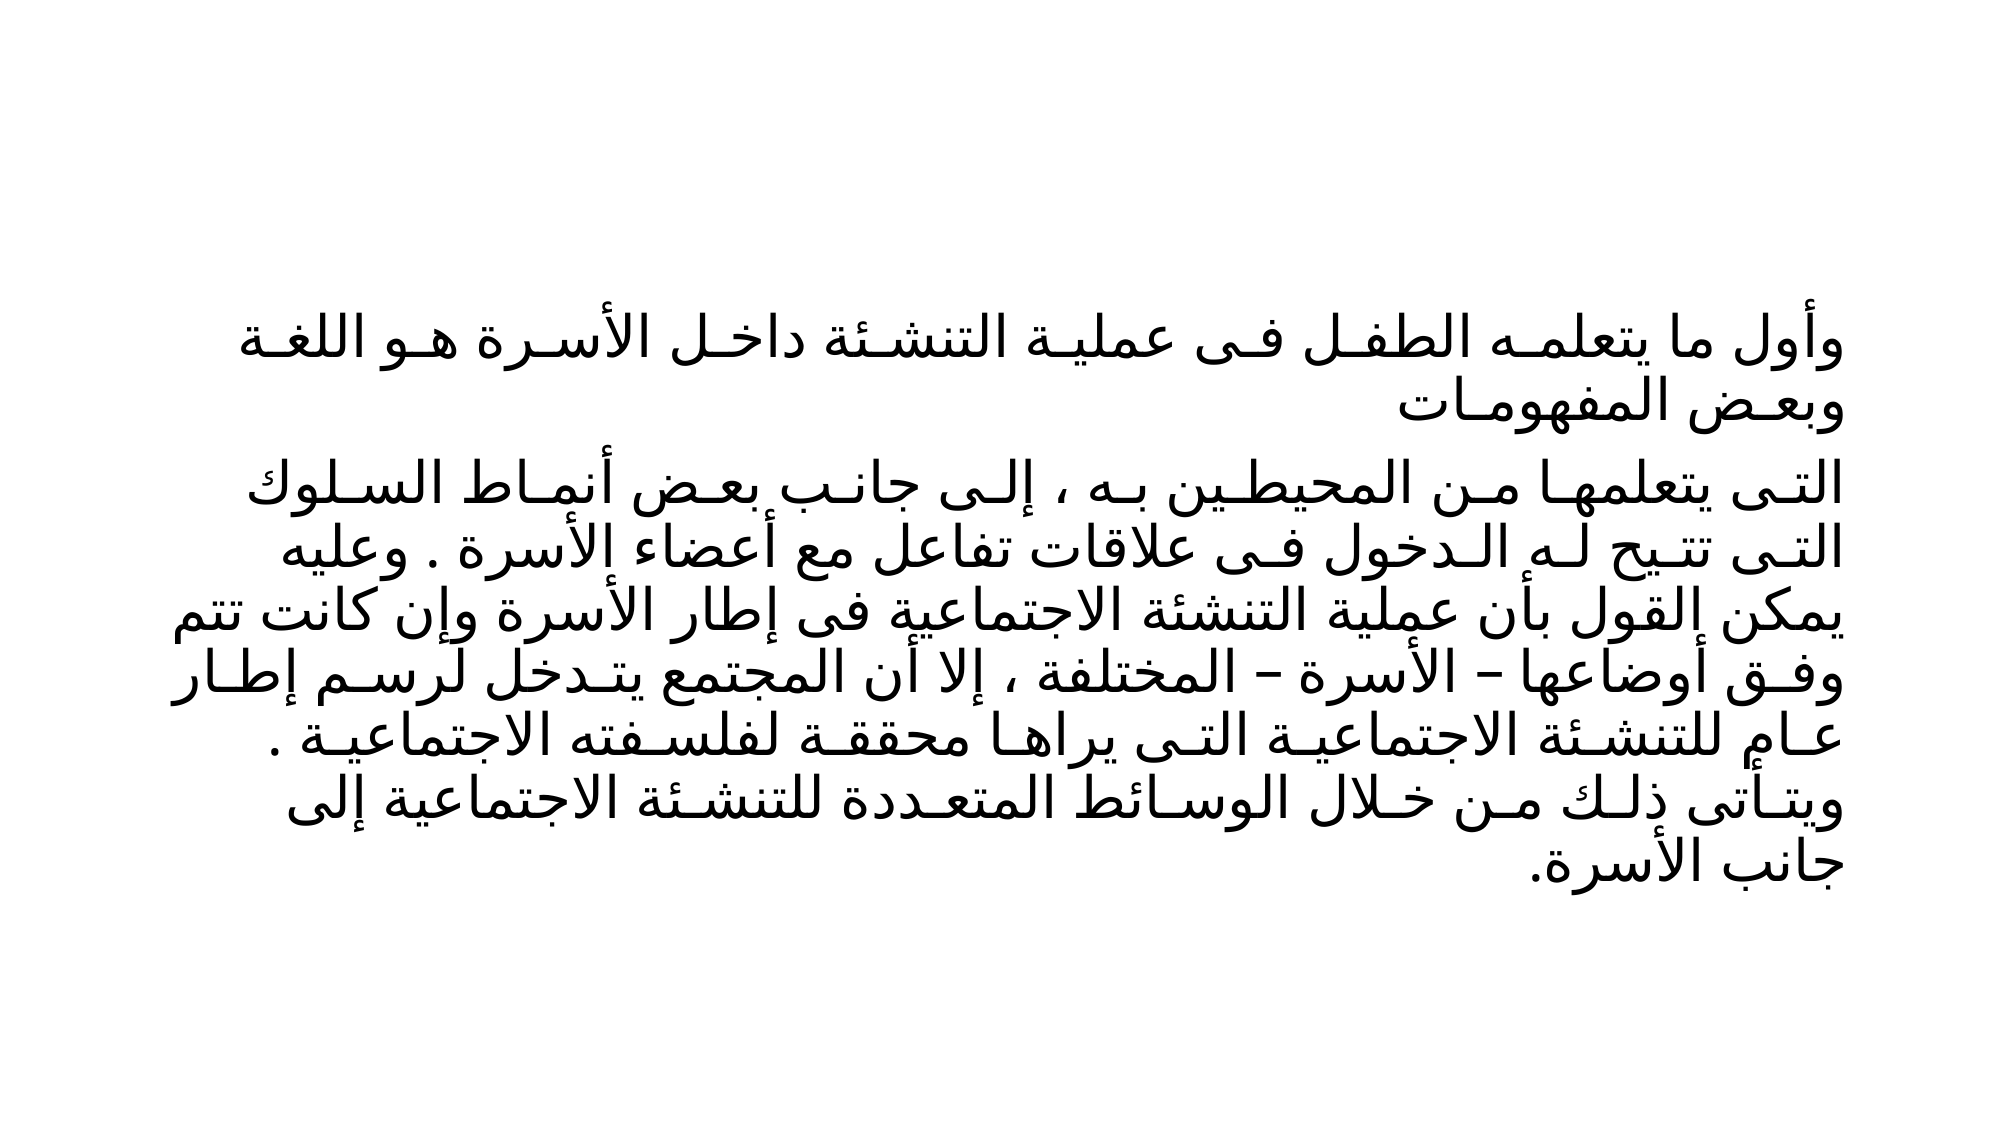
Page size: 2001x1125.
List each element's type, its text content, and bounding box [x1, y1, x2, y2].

list وأول ما يتعلمـه الطفـل فـى عمليـة التنشـئة داخـل الأسـرة هـو اللغـة وبعـض المفهومـات التـى يتعلمهـا مـن المحيطـين بـه ، إلـى جانـب بعـض أنمـاط السـلوك التـى تتـيح لـه الـدخول فـى علاقات تفاعل مع أعضاء الأسرة . وعليه يمكن القول بأن عملية التنشئة الاجتماعية فى إطار الأسرة وإن كانت تتم وفـق أوضاعها – الأسرة – المختلفة ، إلا أن المجتمع يتـدخل لرسـم إطـار عـام للتنشـئة الاجتماعيـة التـى يراهـا محققـة لفلسـفته الاجتماعيـة . ويتـأتى ذلـك مـن خـلال الوسـائط المتعـددة للتنشـئة الاجتماعية إلى جانب الأسرة. [137, 299, 1863, 1014]
